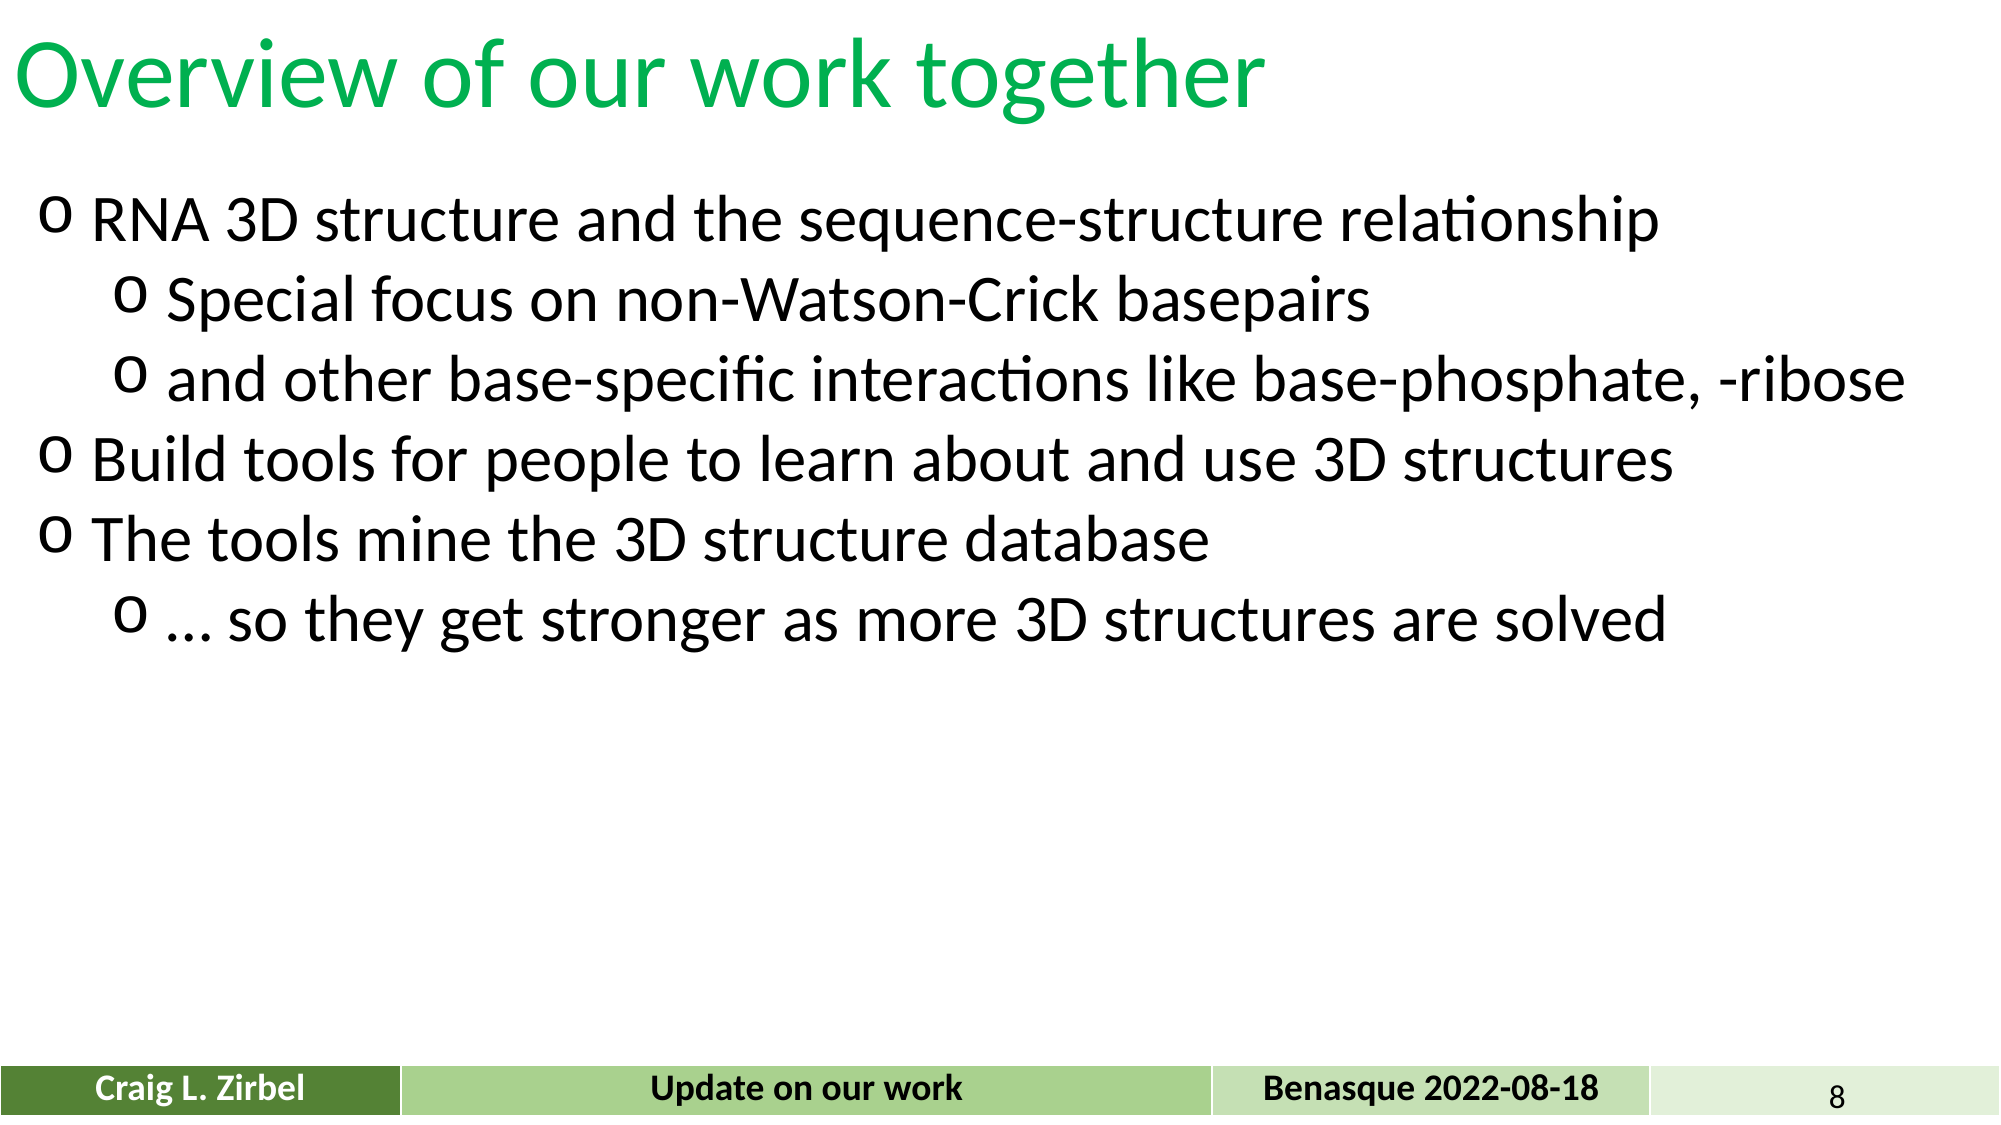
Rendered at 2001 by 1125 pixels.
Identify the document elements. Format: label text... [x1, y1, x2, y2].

table_header Craig L. Zirbel [1, 1066, 400, 1115]
slide_number 8 [1410, 1065, 1861, 1125]
text_box Overview of our work together [0, 0, 2000, 135]
table_header [1861, 1066, 1999, 1115]
table_header Update on our work [402, 1066, 1211, 1115]
table_header Benasque 2022-08-18 [1213, 1066, 1410, 1115]
text_box RNA 3D structure and the sequence-structure relationship Special focus on non-Watson-Crick basepairs and other base-specific interactions like base-phosphate, -ribose Build tools for people to learn about and use 3D structures The tools mine the 3D structure database … so they get stronger as more 3D structures are solved [20, 167, 1977, 662]
